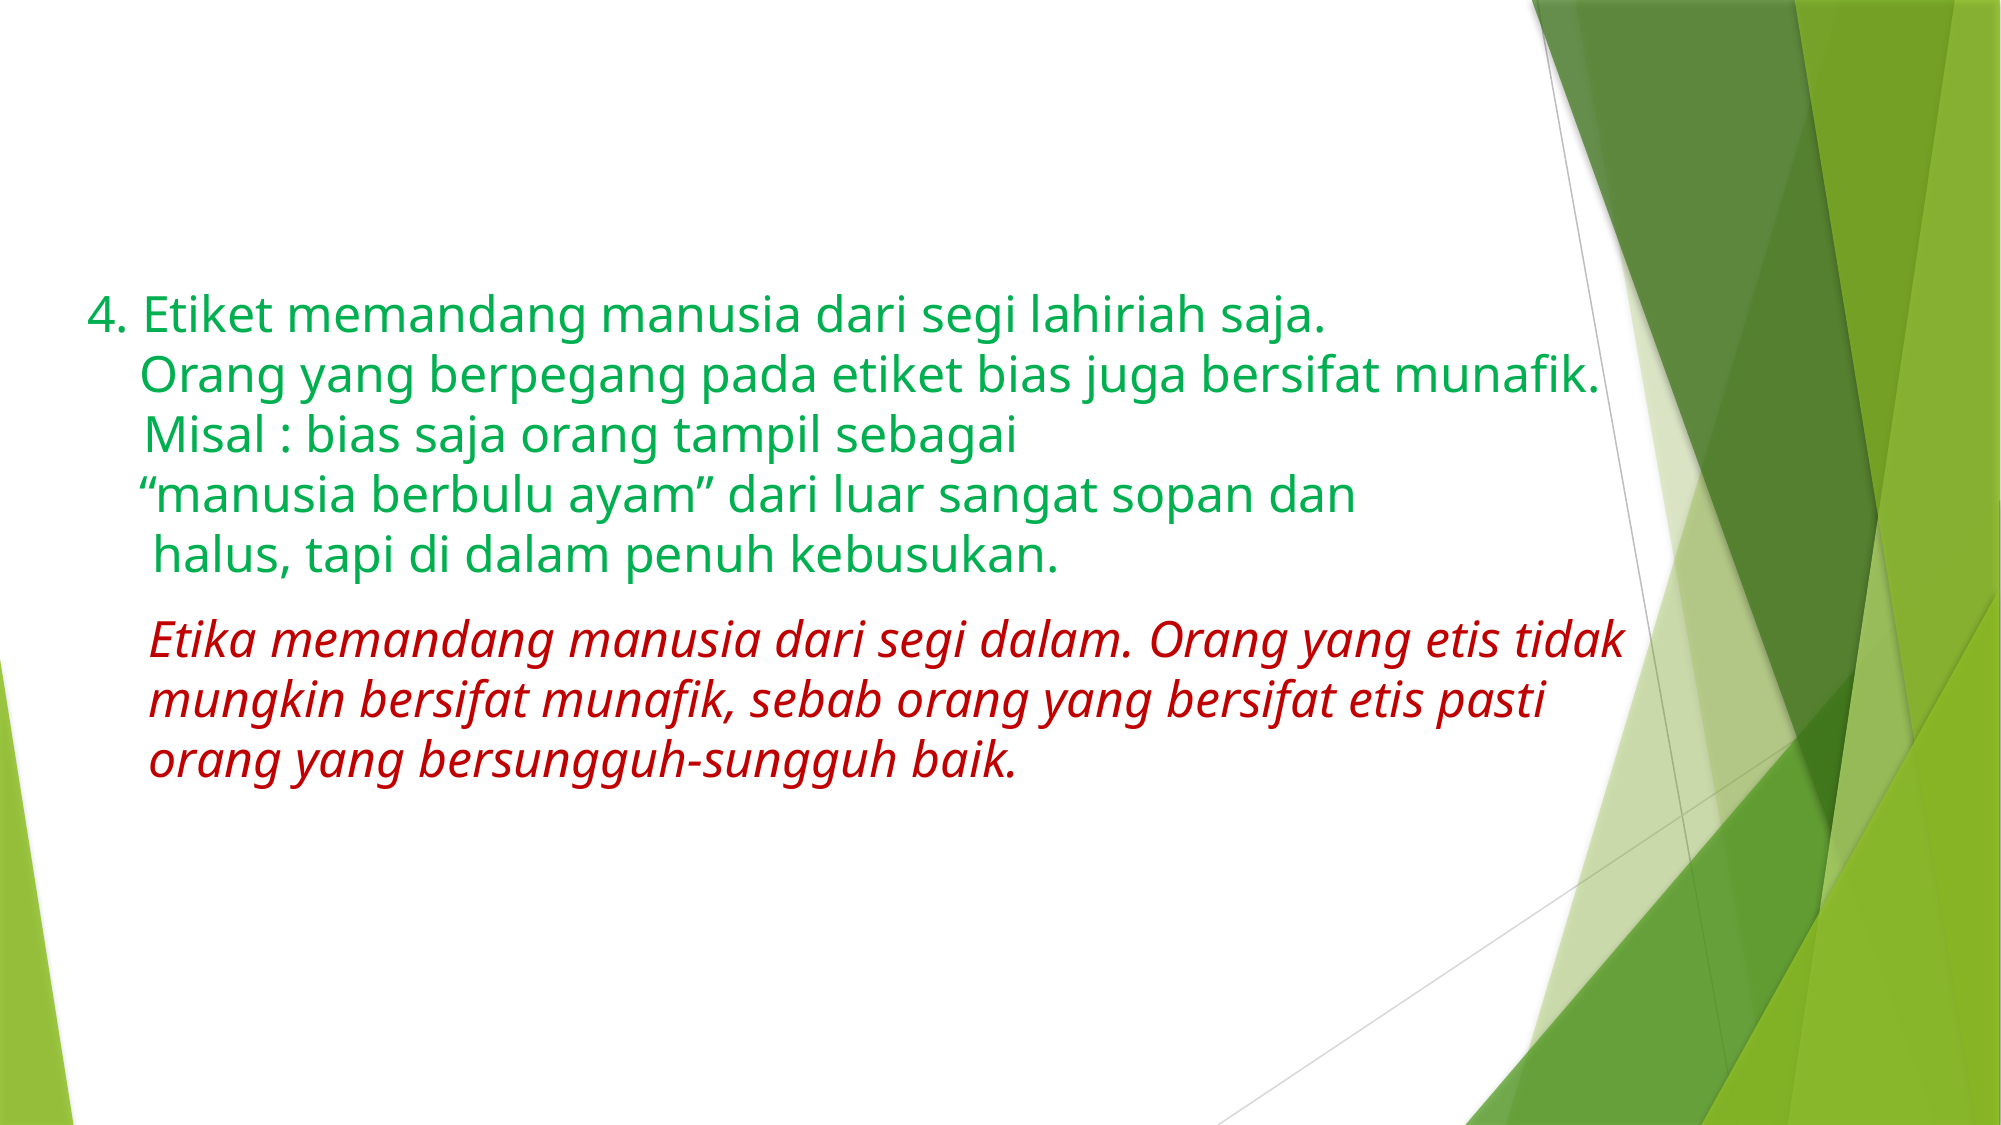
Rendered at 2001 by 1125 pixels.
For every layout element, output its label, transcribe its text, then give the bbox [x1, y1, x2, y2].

title 4. Etiket memandang manusia dari segi lahiriah saja. Orang yang berpegang pada etiket bias juga bersifat munafik. Misal : bias saja orang tampil sebagai “manusia berbulu ayam” dari luar sangat sopan dan halus, tapi di dalam penuh kebusukan. [72, 274, 1641, 600]
list Etika memandang manusia dari segi dalam. Orang yang etis tidak mungkin bersifat munafik, sebab orang yang bersifat etis pasti orang yang bersungguh-sungguh baik. [133, 600, 1665, 987]
